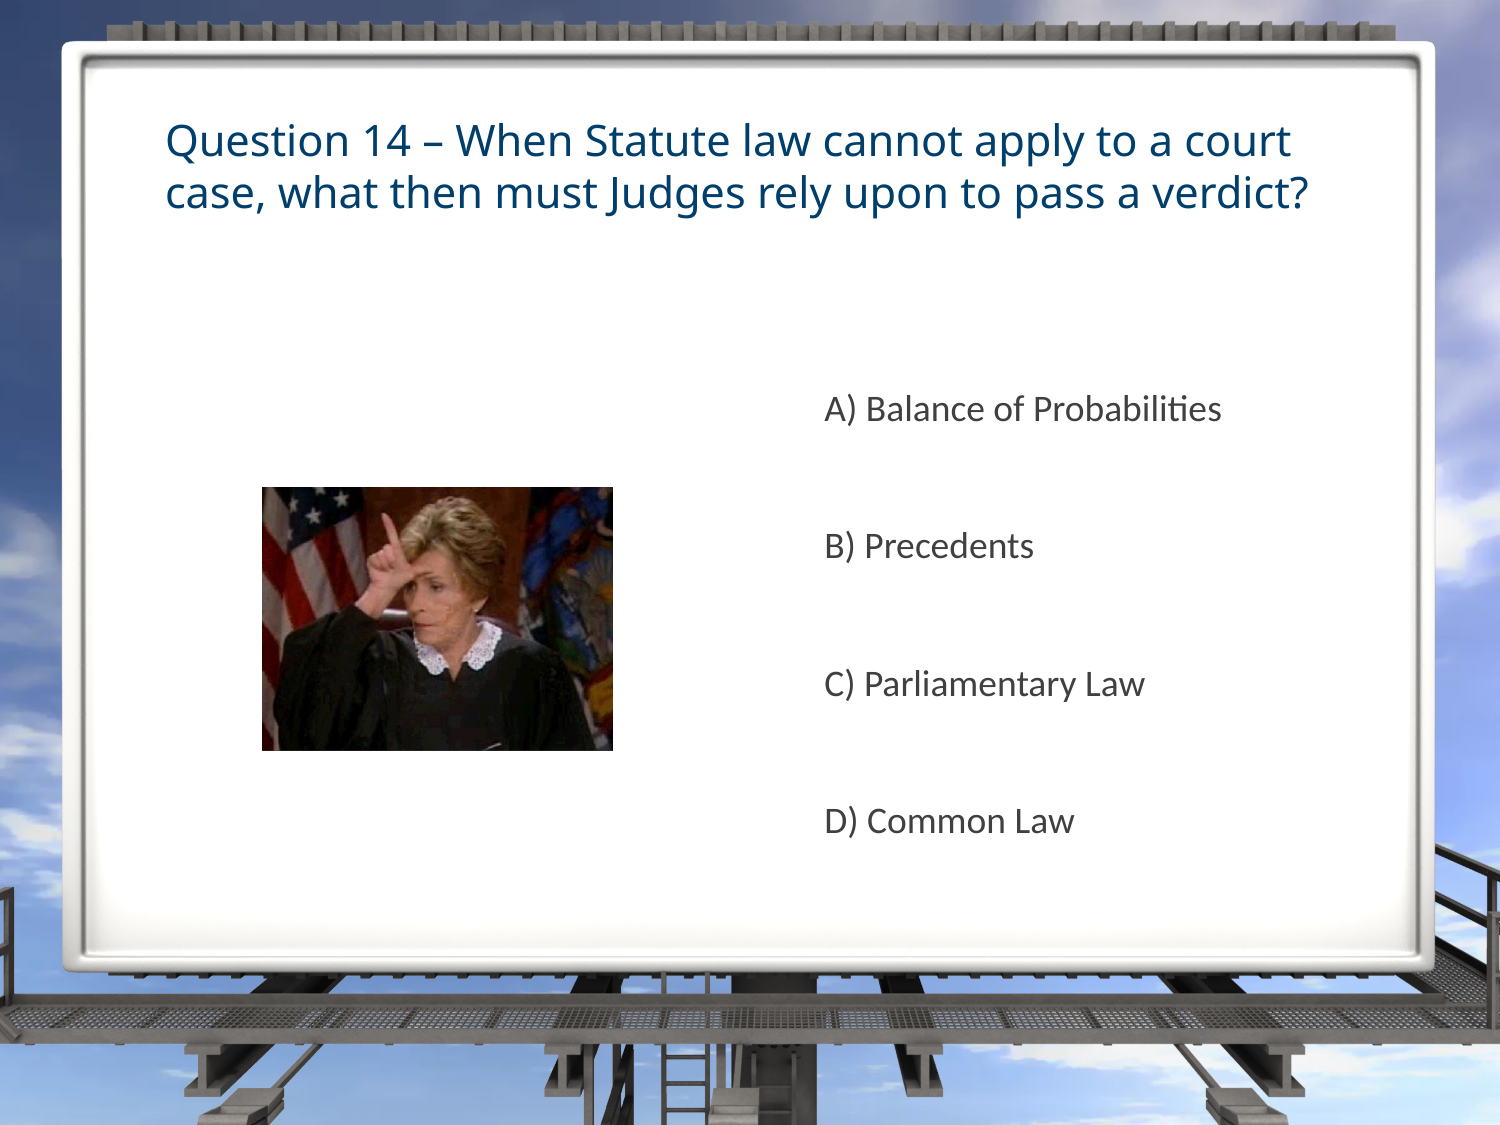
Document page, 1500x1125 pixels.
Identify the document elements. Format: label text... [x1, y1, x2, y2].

list B) Precedents [800, 474, 1500, 612]
list C) Parliamentary Law [800, 612, 1500, 750]
list D) Common Law [800, 750, 1500, 888]
list A) Balance of Probabilities [800, 337, 1500, 474]
title Question 14 – When Statute law cannot apply to a court case, what then must Judges rely upon to pass a verdict? [150, 99, 1338, 230]
picture [0, 0, 1500, 1125]
